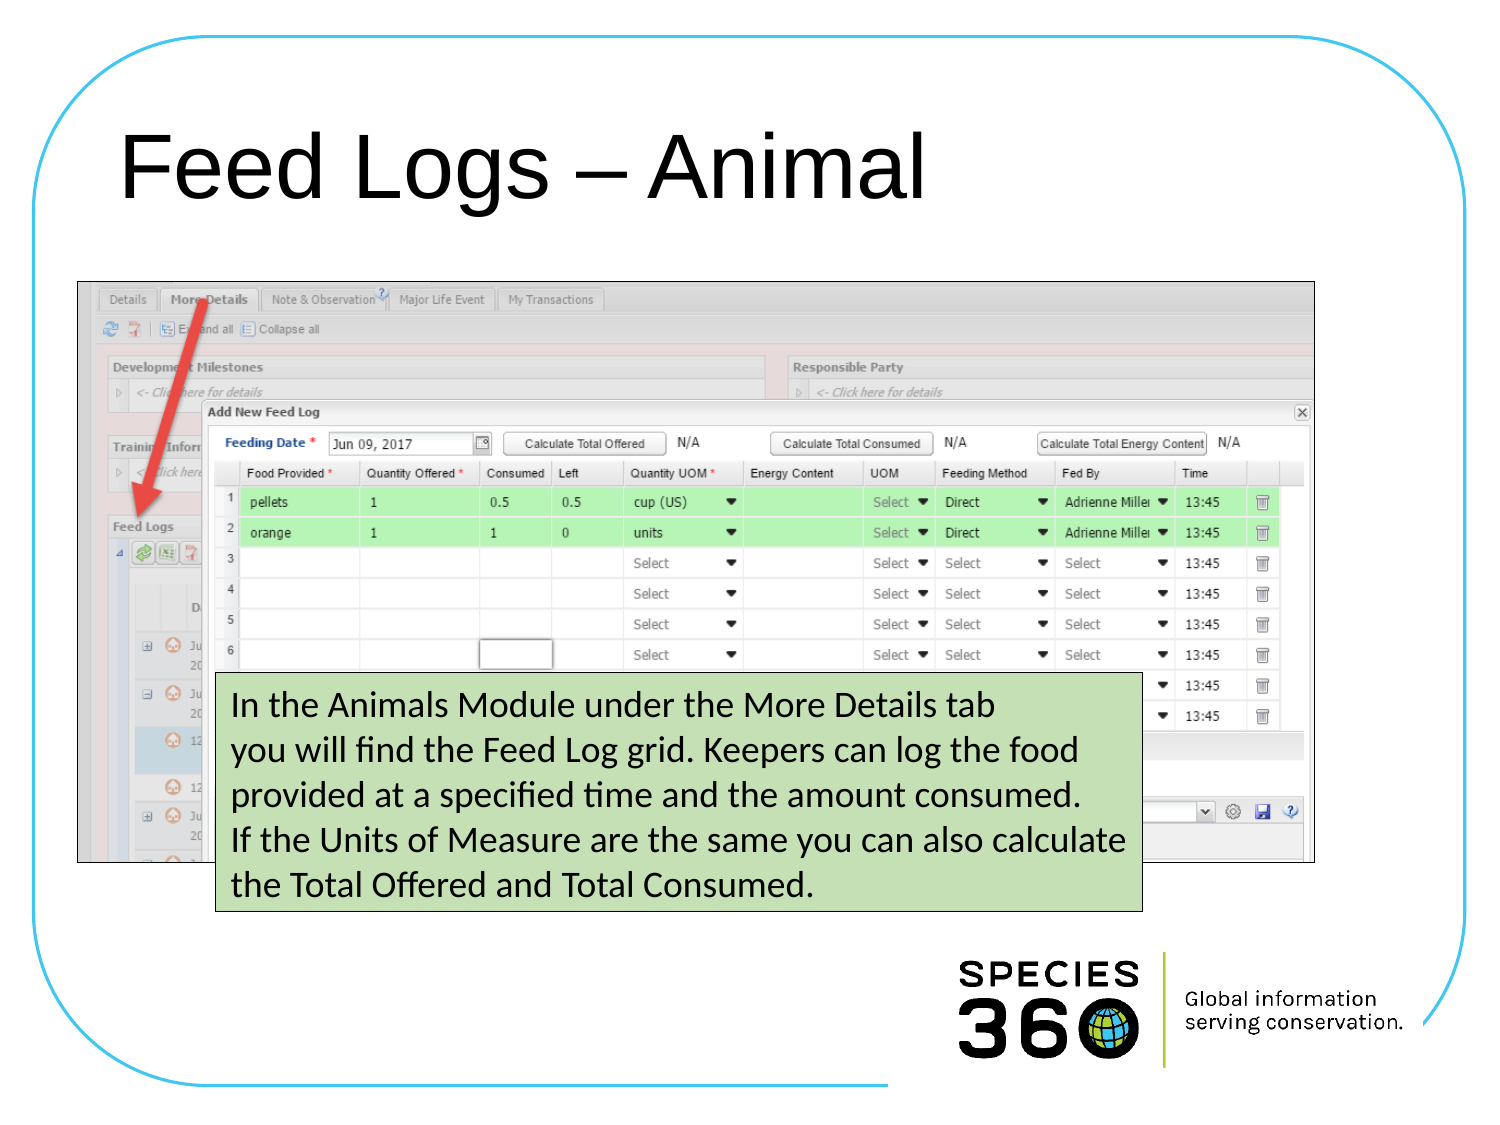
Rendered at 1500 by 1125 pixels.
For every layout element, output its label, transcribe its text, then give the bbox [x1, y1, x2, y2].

picture [77, 281, 1315, 863]
text_box In the Animals Module under the More Details tab you will find the Feed Log grid. Keepers can log the food provided at a specified time and the amount consumed. If the Units of Measure are the same you can also calculate the Total Offered and Total Consumed. [215, 863, 1143, 912]
picture [954, 944, 1407, 1075]
title Feed Logs – Animal [103, 59, 1397, 278]
